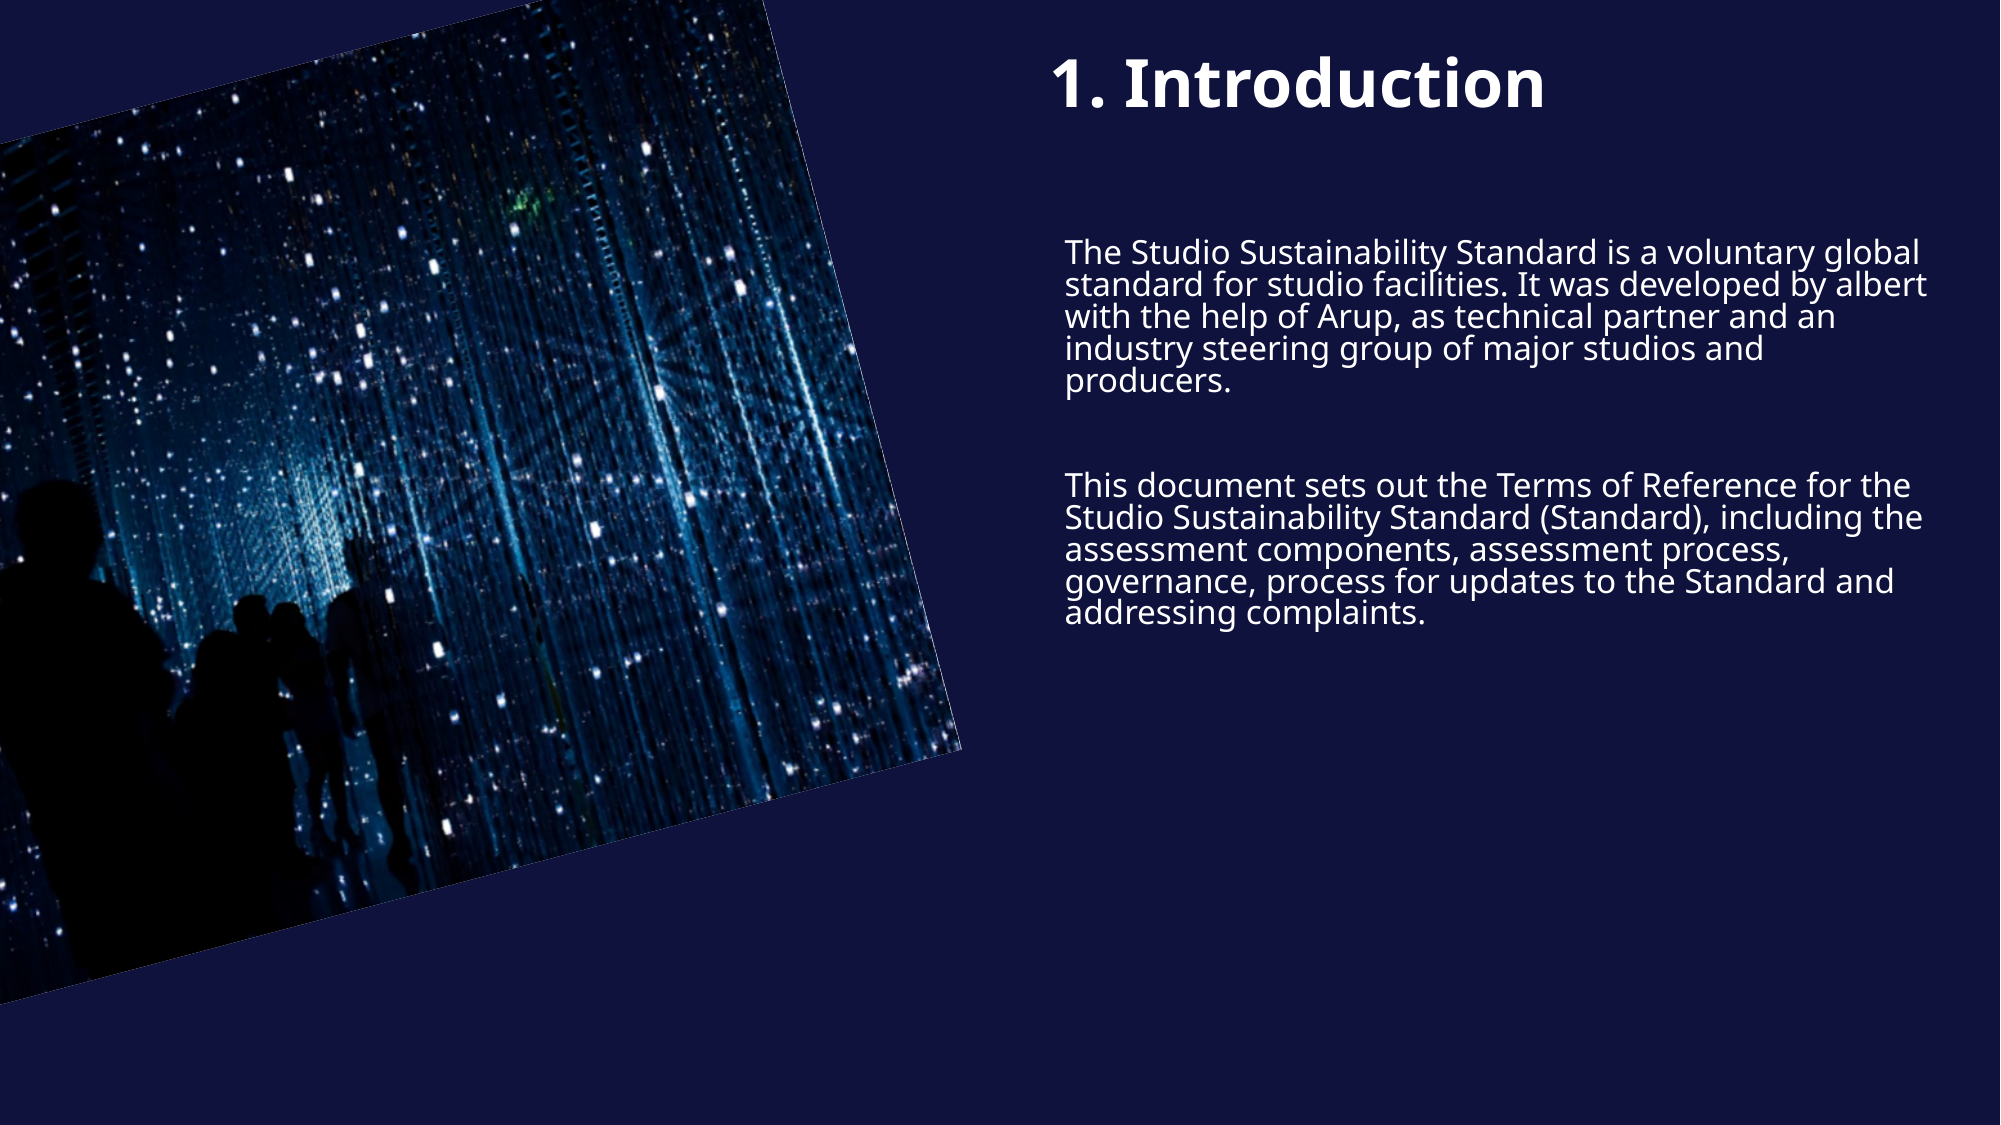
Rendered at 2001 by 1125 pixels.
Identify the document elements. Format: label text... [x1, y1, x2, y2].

list 1. Introduction [1049, 56, 1947, 179]
list The Studio Sustainability Standard is a voluntary global standard for studio facilities. It was developed by albert with the help of Arup, as technical partner and an industry steering group of major studios and producers. This document sets out the Terms of Reference for the Studio Sustainability Standard (Standard), including the assessment components, assessment process, governance, process for updates to the Standard and addressing complaints. [1049, 231, 1947, 1059]
picture [0, 0, 960, 1005]
text_box 1.Introduction [874, 96, 1591, 184]
